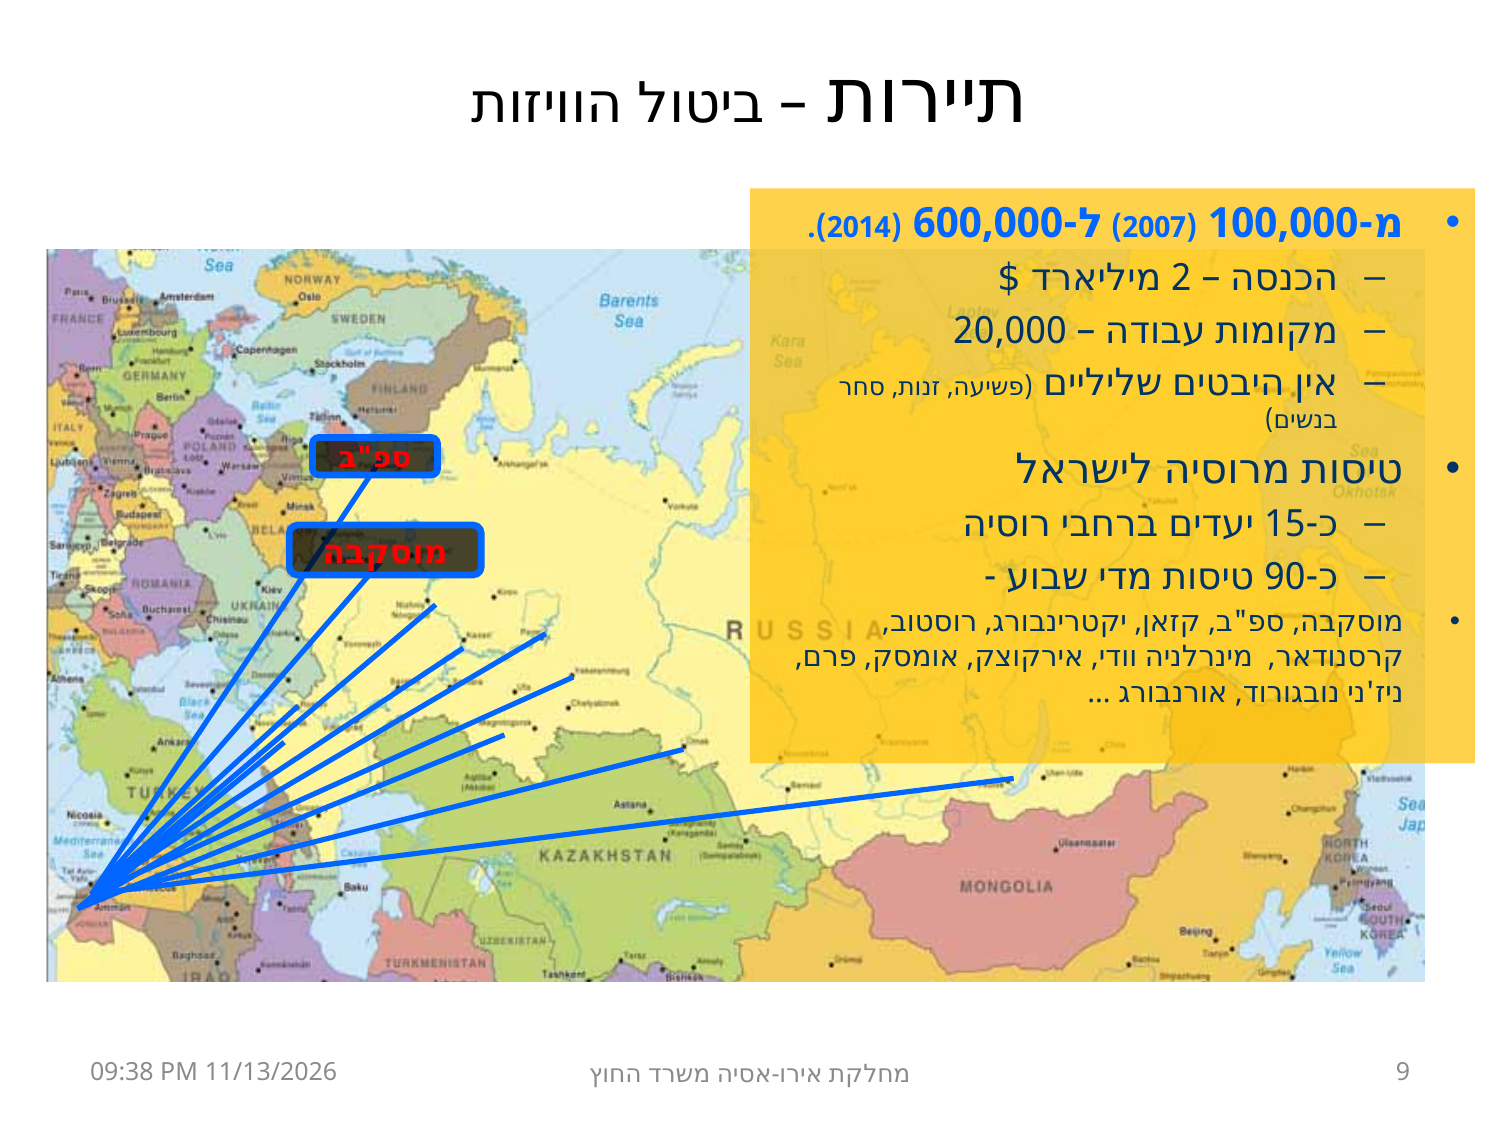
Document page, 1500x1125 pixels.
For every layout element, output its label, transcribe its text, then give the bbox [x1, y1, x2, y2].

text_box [46, 249, 1426, 982]
title תיירות – ביטול הוויזות [75, 37, 1425, 145]
slide_number 12 יוני 17 [75, 1042, 425, 1103]
slide_number 9 [1074, 1042, 1425, 1103]
footer מחלקת אירו-אסיה משרד החוץ [512, 1042, 988, 1103]
list מ-100,000 (2007) ל-600,000 (2014). הכנסה – 2 מיליארד $ מקומות עבודה – 20,000 אין היבטים שליליים (פשיעה, זנות, סחר בנשים) טיסות מרוסיה לישראל כ-15 יעדים ברחבי רוסיה כ-90 טיסות מדי שבוע - מוסקבה, ספ"ב, קזאן, יקטרינבורג, רוסטוב, קרסנודאר, מינרלניה וודי, אירקוצק, אומסק, פרם, ניז'ני נובגורוד, אורנבורג ... [750, 188, 1475, 764]
